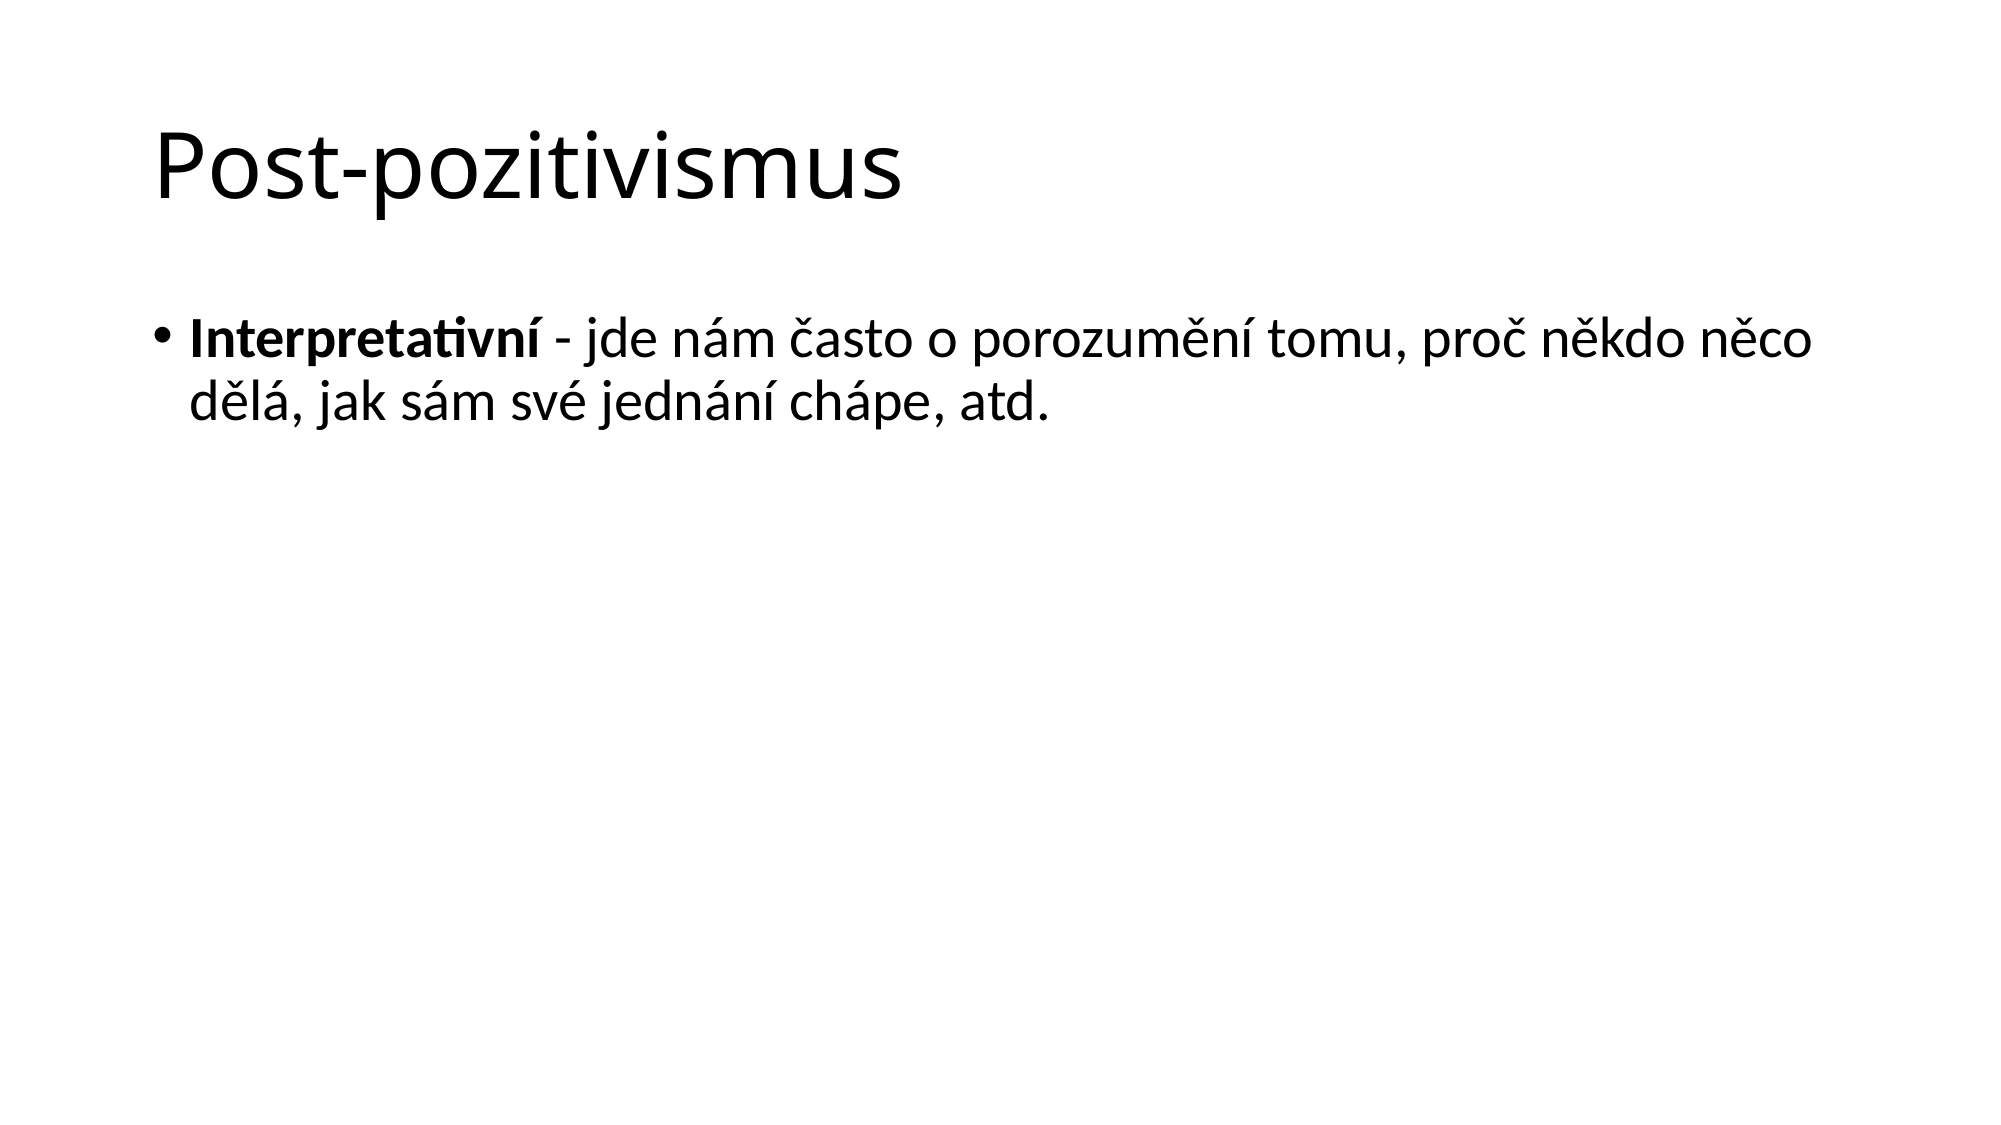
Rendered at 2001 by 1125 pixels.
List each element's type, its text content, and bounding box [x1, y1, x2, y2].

list Interpretativní - jde nám často o porozumění tomu, proč někdo něco dělá, jak sám své jednání chápe, atd. [137, 299, 1863, 1014]
title Post-pozitivismus [137, 59, 1863, 278]
